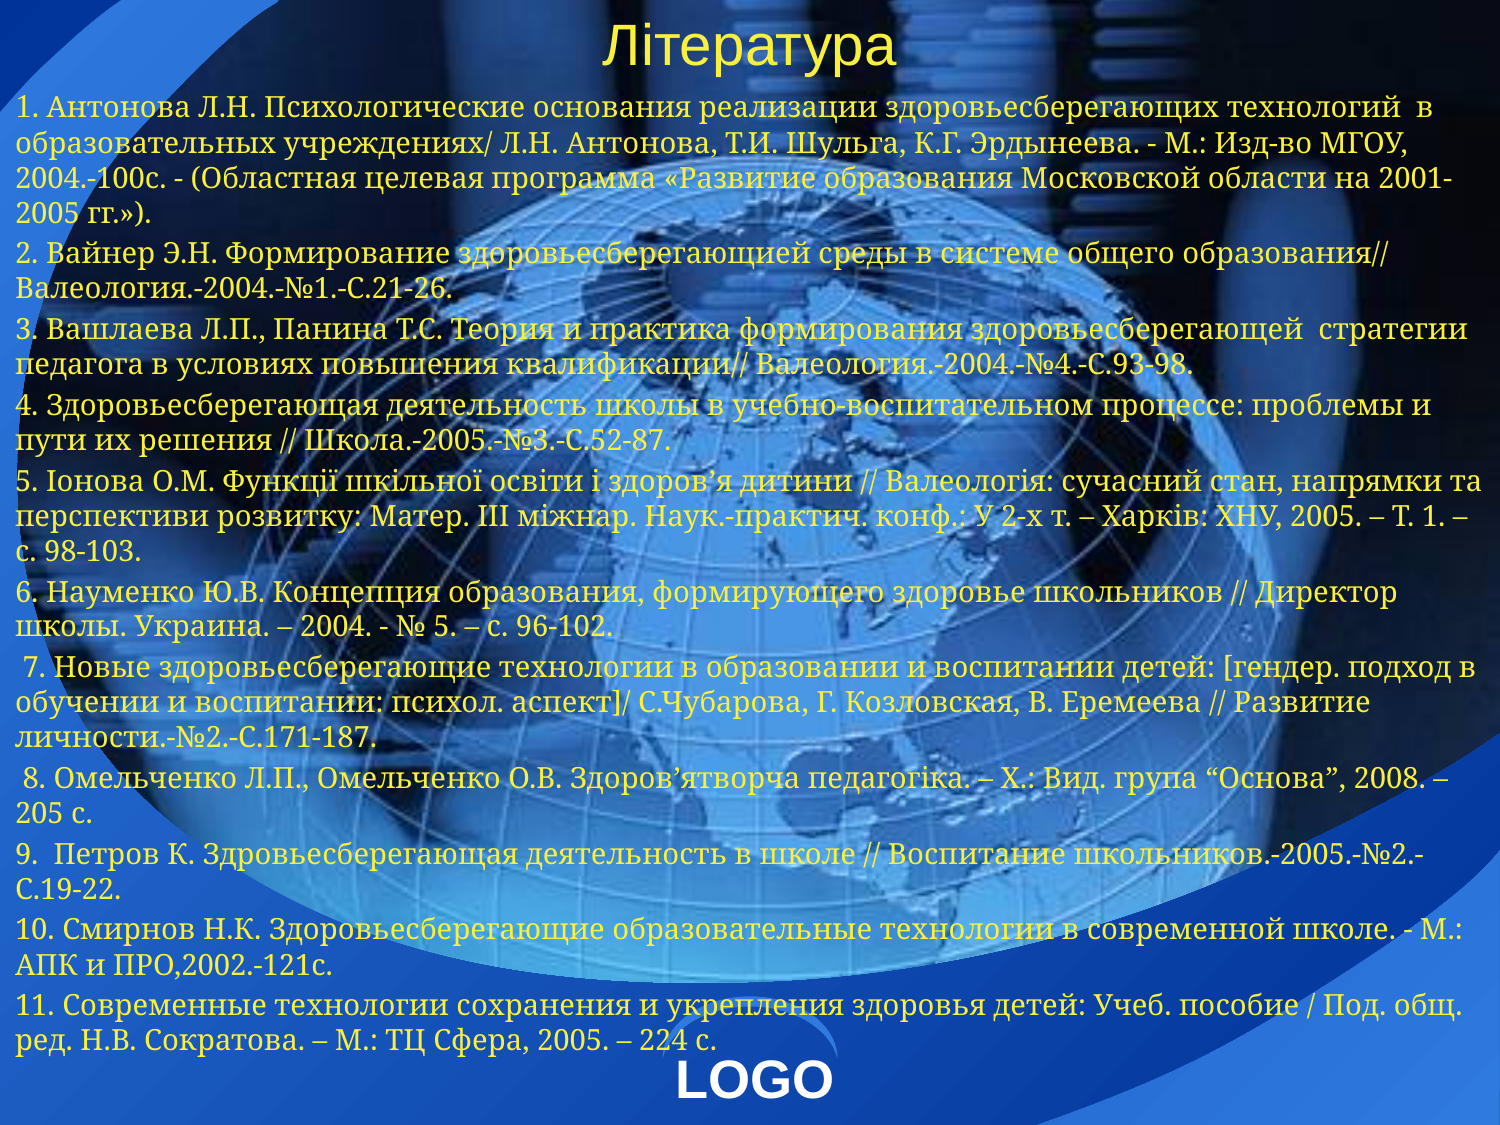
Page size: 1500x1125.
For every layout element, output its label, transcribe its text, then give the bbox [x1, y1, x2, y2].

subtitle Література 1. Антонова Л.Н. Психологические основания реализации здоровьесберегающих технологий в образовательных учреждениях/ Л.Н. Антонова, Т.И. Шульга, К.Г. Эрдынеева. - М.: Изд-во МГОУ, 2004.-100с. - (Областная целевая программа «Развитие образования Московской области на 2001-2005 гг.»). 2. Вайнер Э.Н. Формирование здоровьесберегающией среды в системе общего образования// Валеология.-2004.-№1.-С.21-26. 3. Вашлаева Л.П., Панина Т.С. Теория и практика формирования здоровьесберегающей стратегии педагога в условиях повышения квалификации// Валеология.-2004.-№4.-С.93-98. 4. Здоровьесберегающая деятельность школы в учебно-воспитательном процессе: проблемы и пути их решения // Школа.-2005.-№3.-С.52-87. 5. Іонова О.М. Функції шкільної освіти і здоров’я дитини // Валеологія: сучасний стан, напрямки та перспективи розвитку: Матер. ІІІ міжнар. Наук.-практич. конф.: У 2-х т. – Харків: ХНУ, 2005. – Т. 1. – с. 98-103. 6. Науменко Ю.В. Концепция образования, формирующего здоровье школьников // Директор школы. Украина. – 2004. - № 5. – с. 96-102. 7. Новые здоровьесберегающие технологии в образовании и воспитании детей: [гендер. подход в обучении и воспитании: психол. аспект]/ С.Чубарова, Г. Козловская, В. Еремеева // Развитие личности.-№2.-С.171-187. 8. Омельченко Л.П., Омельченко О.В. Здоров’ятворча педагогіка. – Х.: Вид. група “Основа”, 2008. – 205 с. 9. Петров К. Здровьесберегающая деятельность в школе // Воспитание школьников.-2005.-№2.-С.19-22. 10. Смирнов Н.К. Здоровьесберегающие образовательные технологии в современной школе. - М.: АПК и ПРО,2002.-121с. 11. Современные технологии сохранения и укрепления здоровья детей: Учеб. пособие / Под. общ. ред. Н.В. Сократова. – М.: ТЦ Сфера, 2005. – 224 с. [0, 0, 1500, 1083]
